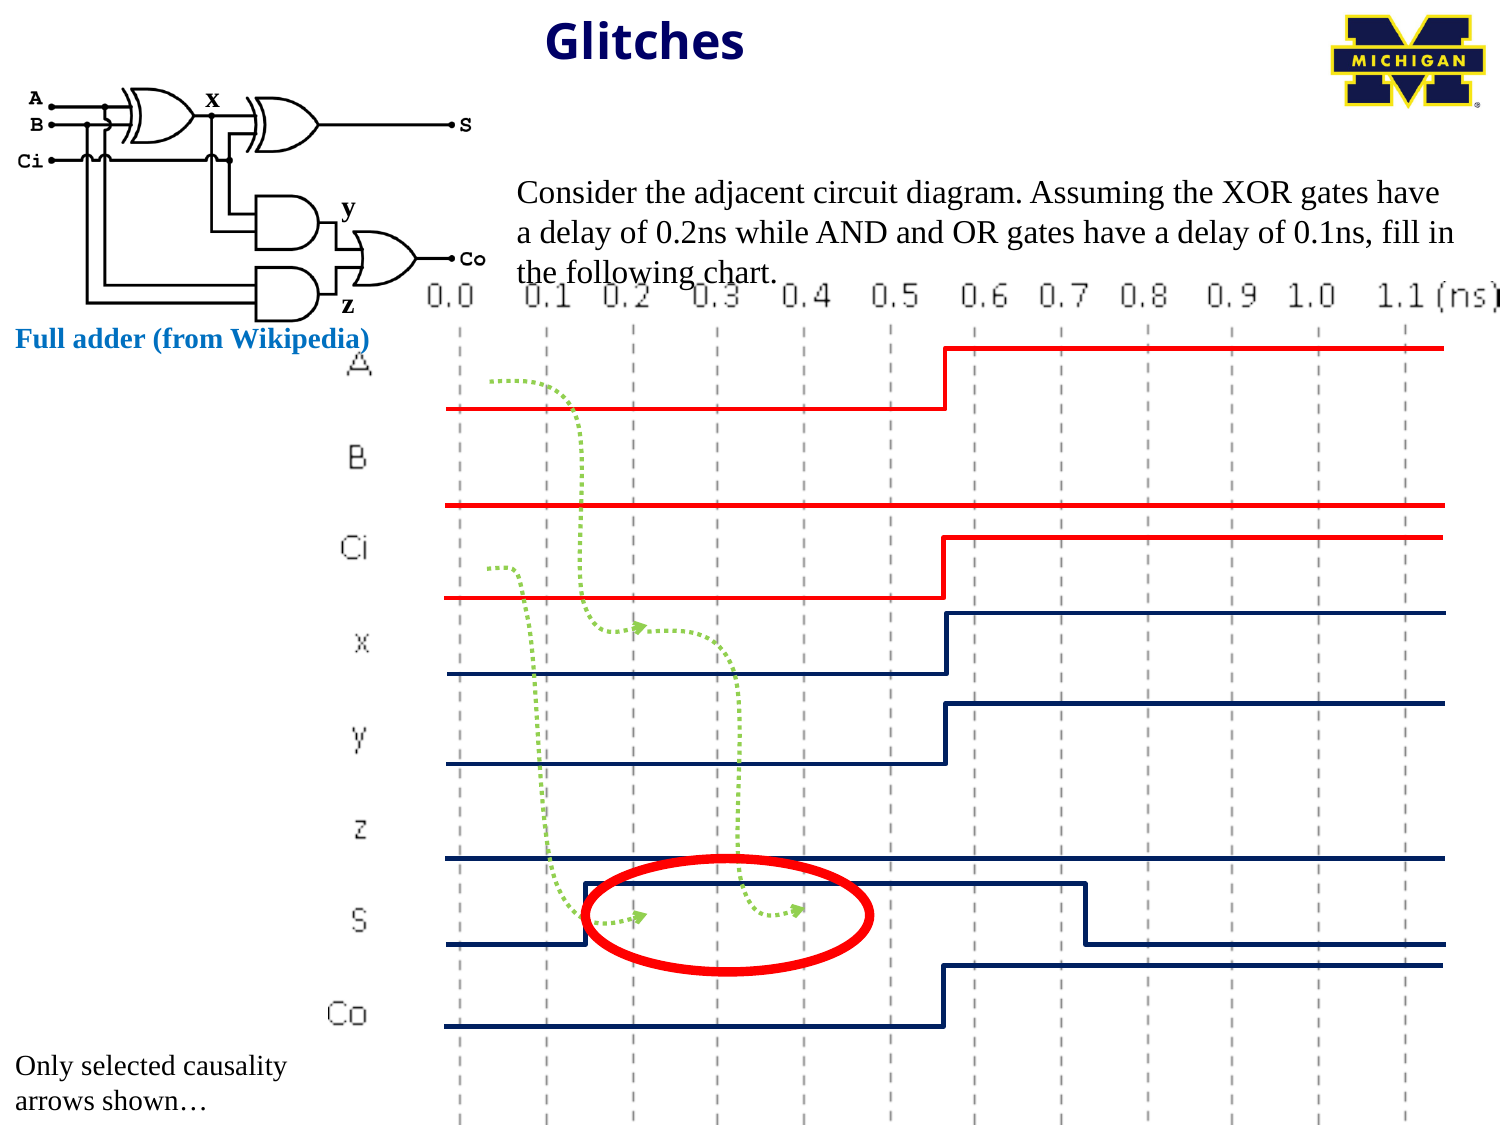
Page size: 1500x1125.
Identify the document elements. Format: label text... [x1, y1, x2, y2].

picture [327, 281, 1500, 1125]
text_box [724, 883, 1447, 945]
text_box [9, 70, 491, 364]
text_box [447, 612, 1447, 675]
text_box Consider the adjacent circuit diagram. Assuming the XOR gates have a delay of 0.2ns while AND and OR gates have a delay of 0.1ns, fill in the following chart. [501, 162, 1471, 279]
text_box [444, 965, 1444, 1027]
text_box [444, 536, 1444, 599]
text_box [445, 883, 723, 945]
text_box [445, 347, 1445, 410]
picture [1426, 12, 1488, 113]
text_box Only selected causality arrows shown… [0, 1039, 303, 1124]
title Glitches [529, 1, 1426, 190]
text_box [446, 702, 1446, 765]
